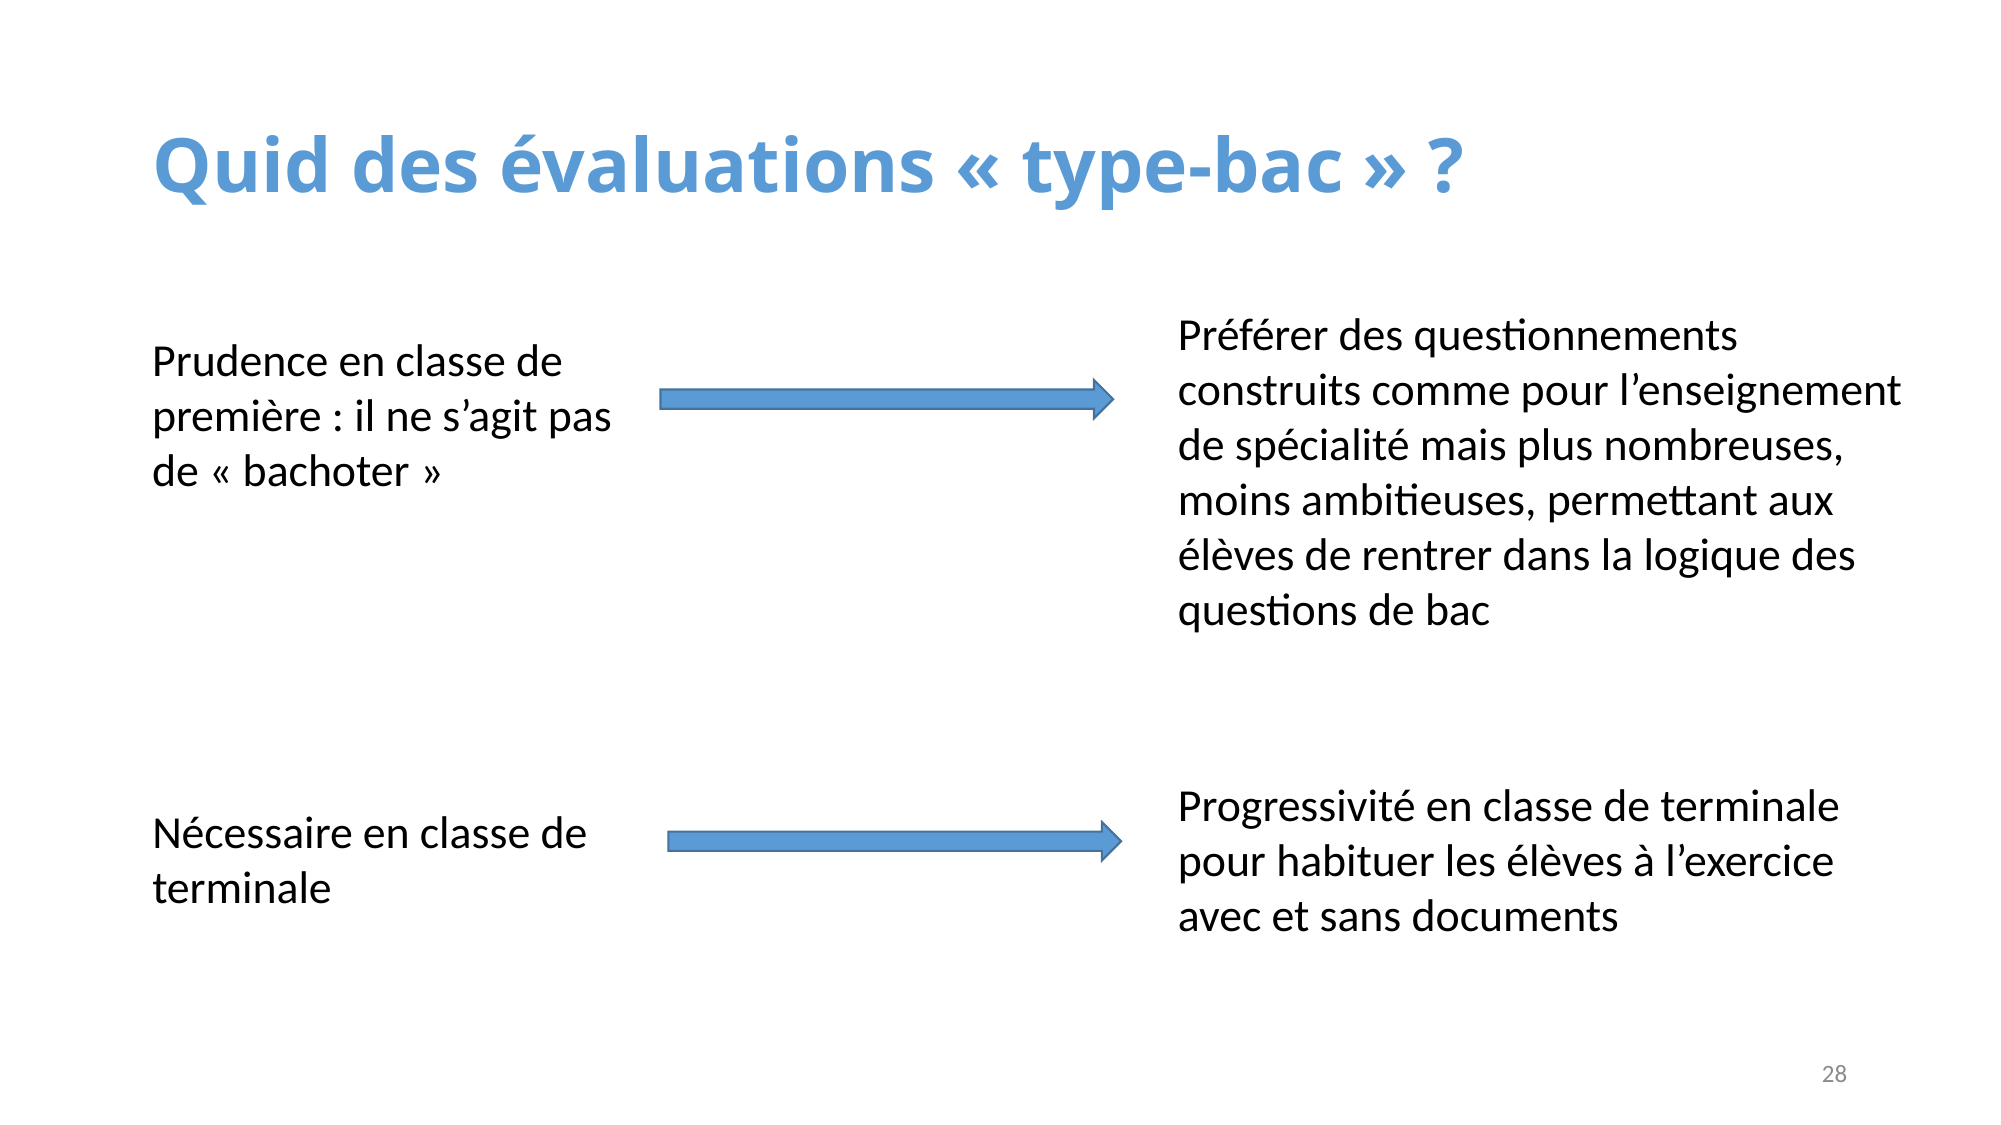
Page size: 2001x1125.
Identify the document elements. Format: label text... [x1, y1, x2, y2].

text_box Préférer des questionnements construits comme pour l’enseignement de spécialité mais plus nombreuses, moins ambitieuses, permettant aux élèves de rentrer dans la logique des questions de bac [1163, 297, 1919, 642]
text_box Prudence en classe de première : il ne s’agit pas de « bachoter » [137, 323, 669, 504]
text_box [659, 377, 1115, 421]
title Quid des évaluations « type-bac » ? [137, 59, 1863, 278]
text_box [667, 819, 1123, 863]
text_box Nécessaire en classe de terminale [137, 795, 661, 921]
slide_number 28 [1412, 1042, 1863, 1103]
text_box Progressivité en classe de terminale pour habituer les élèves à l’exercice avec et sans documents [1163, 767, 1890, 948]
